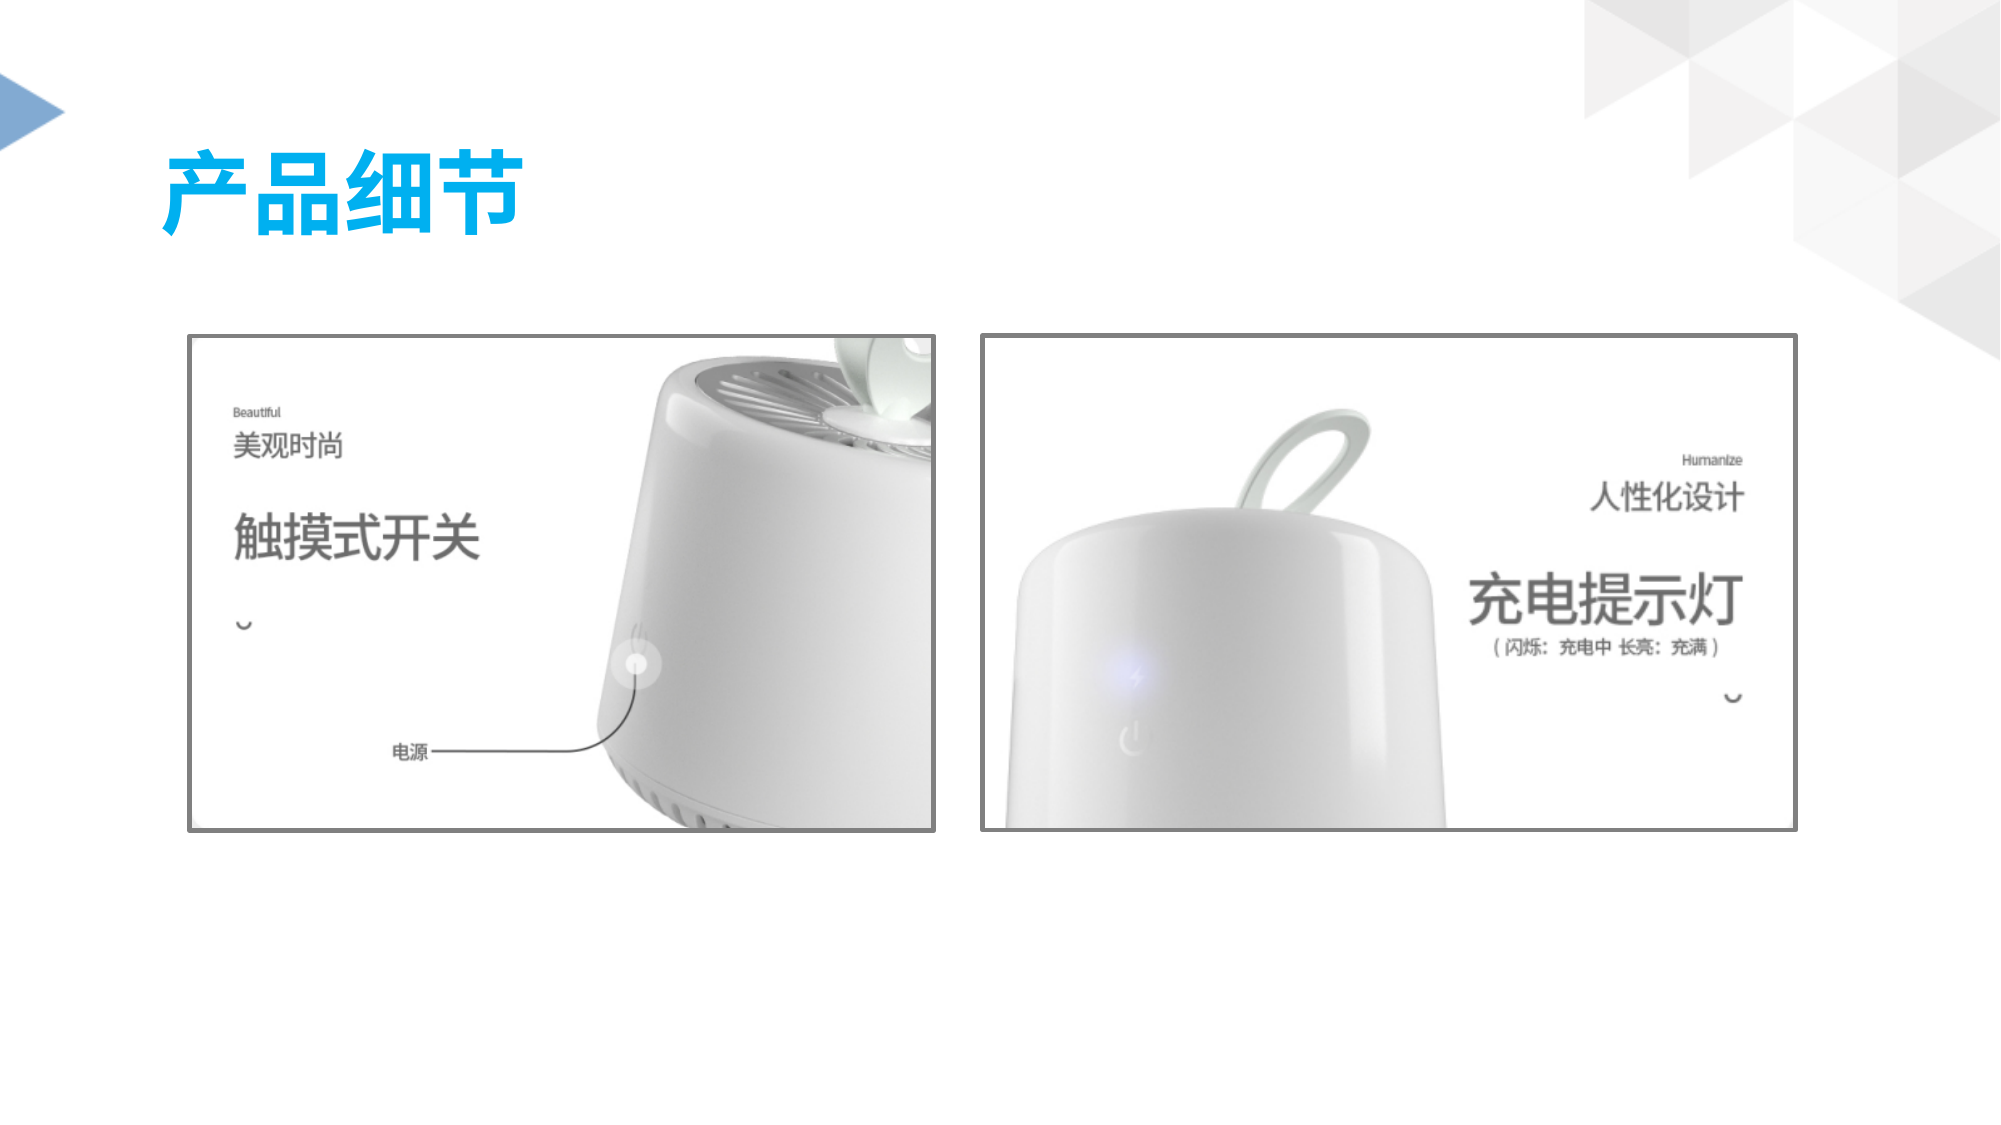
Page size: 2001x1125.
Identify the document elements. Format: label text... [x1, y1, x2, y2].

text_box 产品细节 [160, 122, 569, 246]
picture [0, 0, 2001, 1125]
